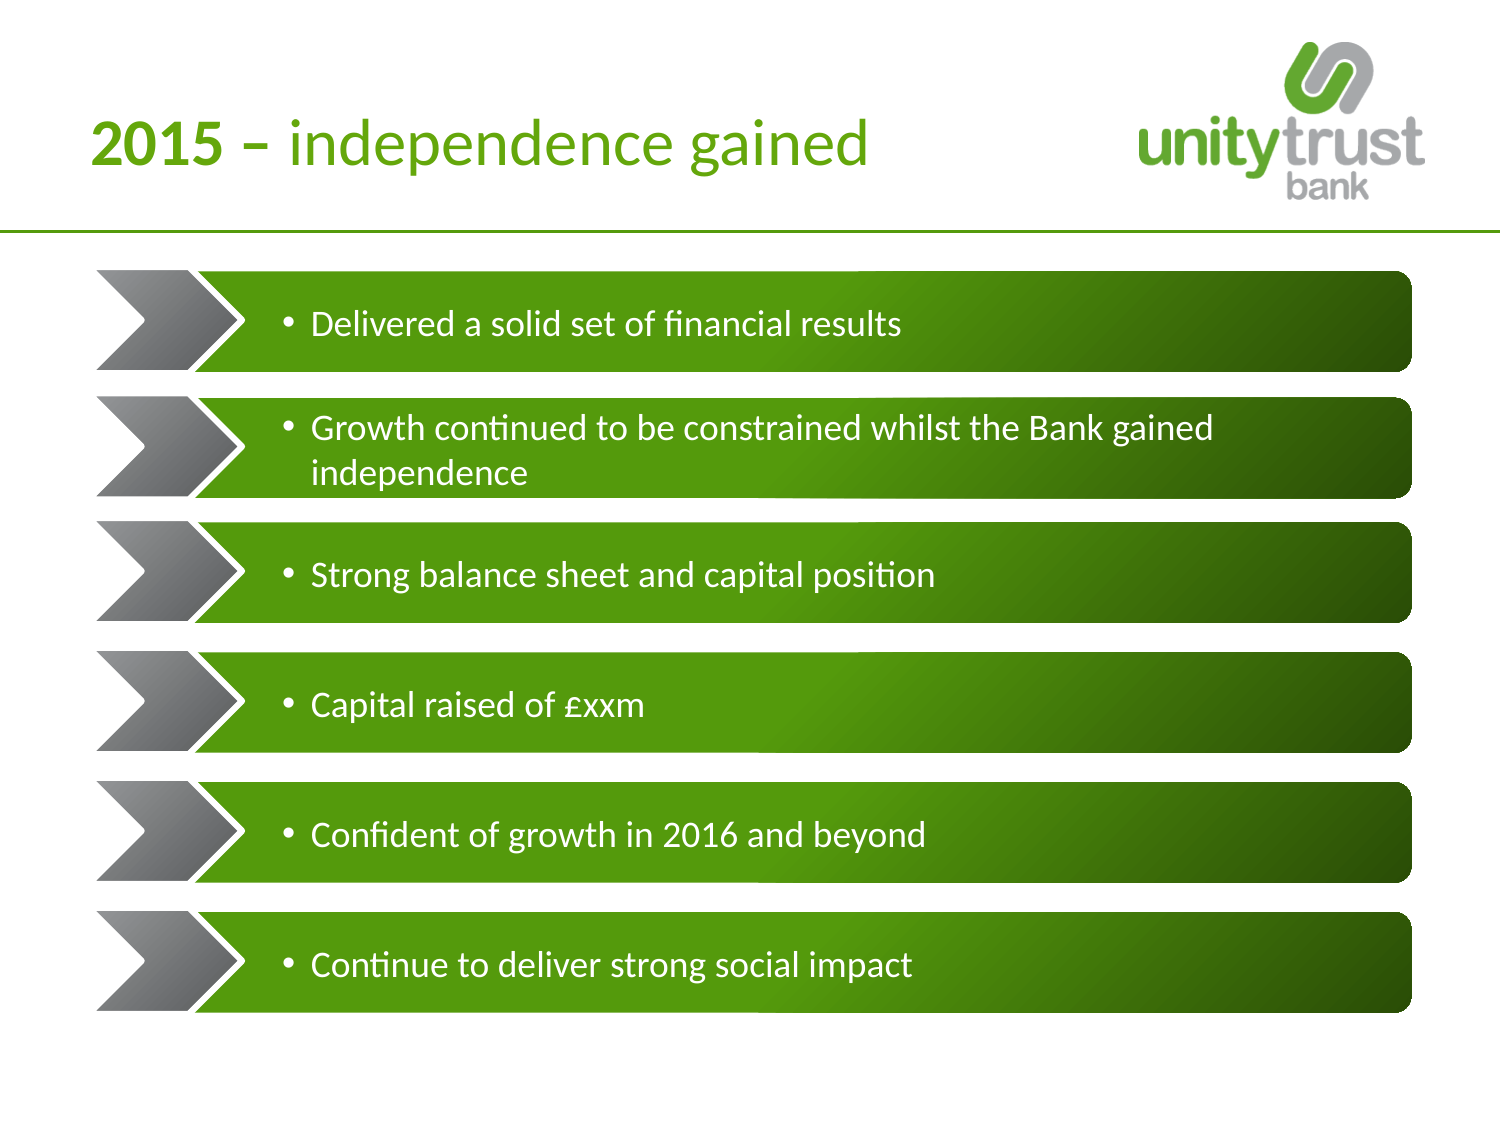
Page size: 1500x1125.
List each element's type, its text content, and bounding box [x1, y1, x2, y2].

text_box Growth continued to be constrained whilst the Bank gained independence [192, 395, 1414, 501]
text_box Delivered a solid set of financial results [193, 269, 1414, 374]
text_box [86, 905, 245, 1017]
text_box Continue to deliver strong social impact [192, 910, 1414, 1015]
text_box Capital raised of £xxm [192, 650, 1414, 755]
text_box Confident of growth in 2016 and beyond [192, 780, 1414, 885]
text_box [86, 264, 245, 376]
text_box [86, 645, 245, 757]
title 2015 – independence gained [75, 45, 1425, 233]
text_box [86, 515, 245, 627]
text_box [86, 775, 245, 887]
text_box [86, 391, 245, 502]
text_box Strong balance sheet and capital position [193, 520, 1414, 625]
